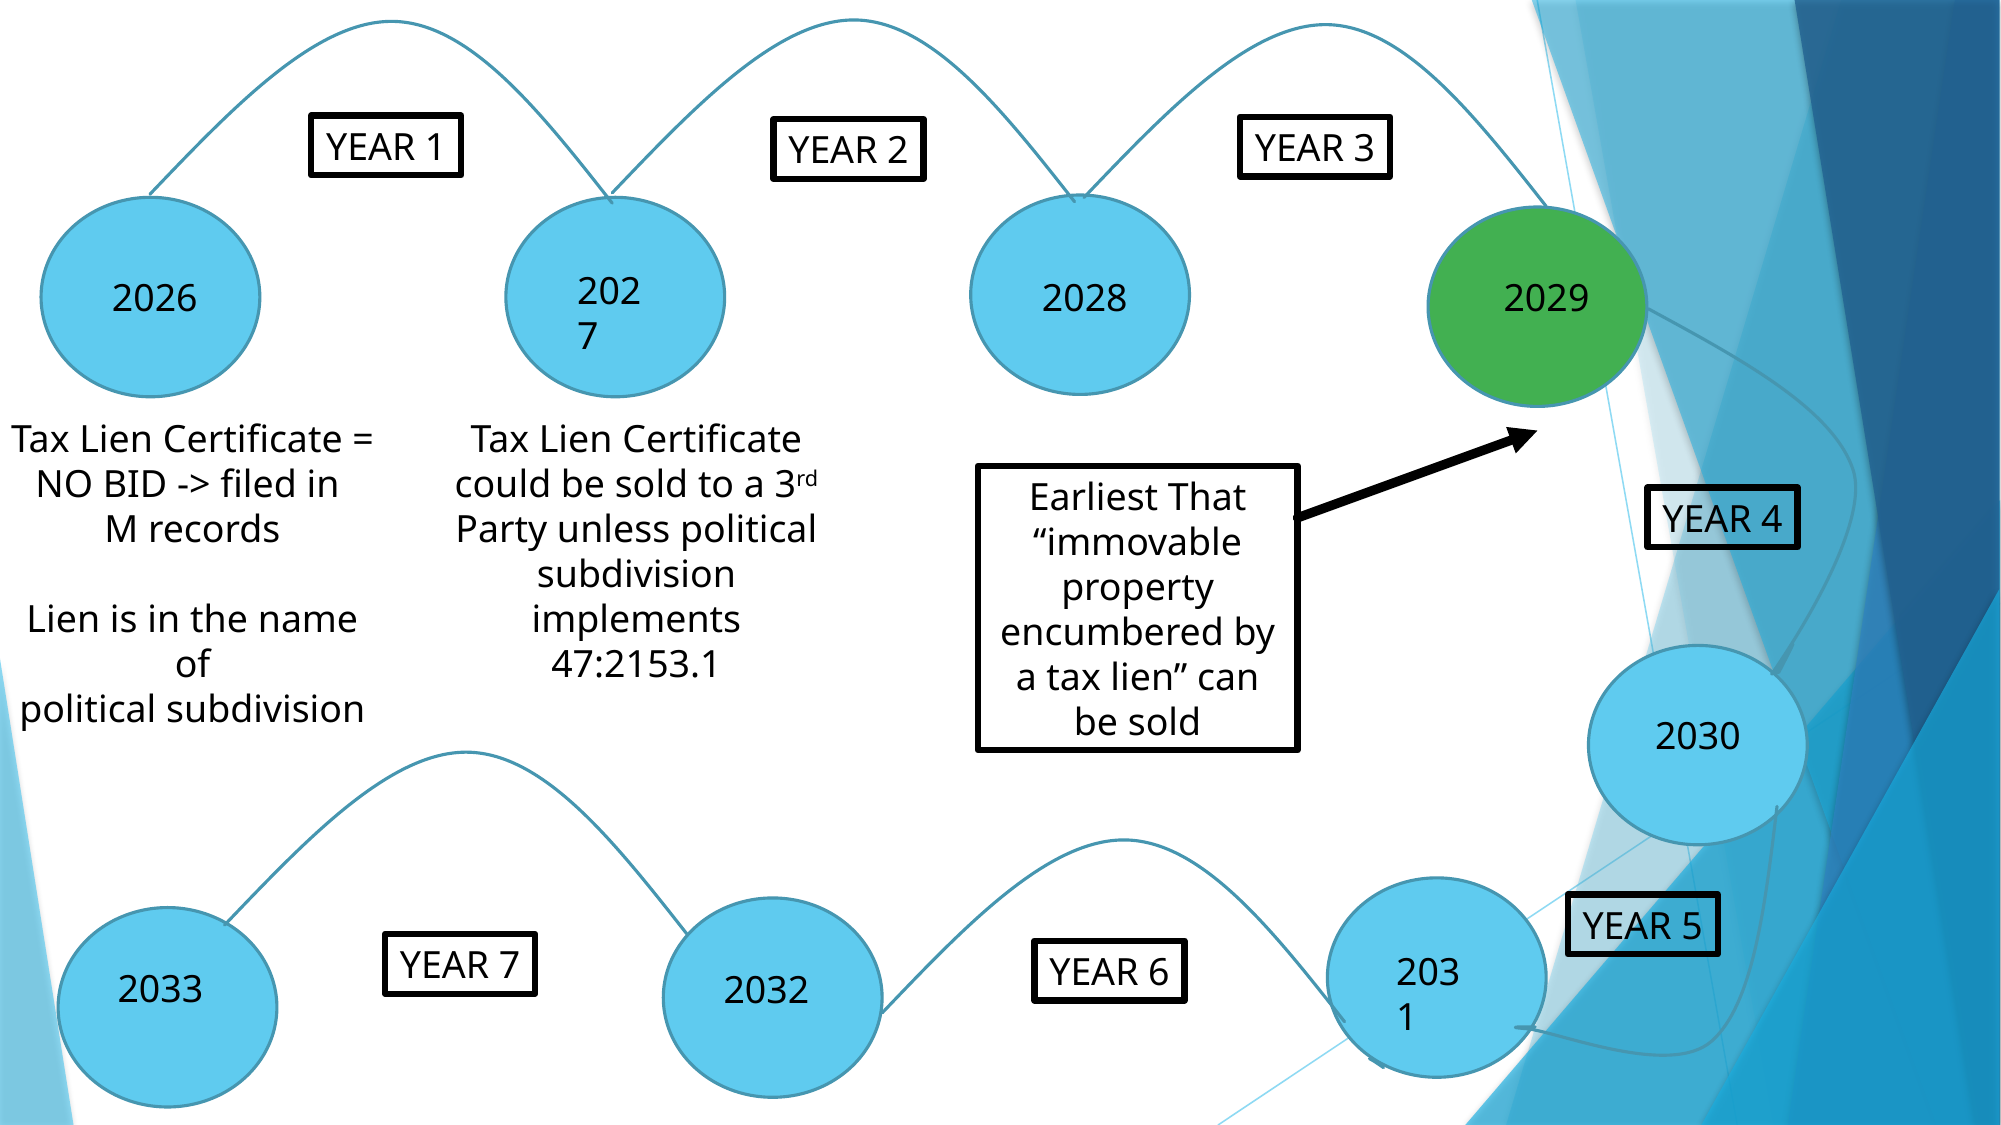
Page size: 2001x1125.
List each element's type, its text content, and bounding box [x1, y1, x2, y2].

text_box 2031 [1381, 940, 1492, 1046]
text_box Tax Lien Certificate could be sold to a 3rd Party unless political subdivision implements 47:2153.1 [426, 407, 847, 693]
text_box 2027 [562, 259, 673, 365]
text_box [1513, 804, 1779, 1057]
text_box YEAR 4 [1647, 487, 1731, 548]
text_box [1646, 307, 1858, 676]
text_box YEAR 7 [385, 933, 536, 994]
text_box [1082, 23, 1548, 208]
text_box 2026 [97, 266, 213, 327]
text_box [39, 195, 262, 399]
text_box YEAR 3 [1240, 116, 1390, 177]
text_box [1367, 1057, 1385, 1069]
text_box [1325, 876, 1548, 1079]
text_box [969, 193, 1192, 396]
text_box [661, 896, 884, 1099]
text_box [1426, 205, 1649, 408]
text_box [504, 195, 727, 399]
text_box [56, 905, 279, 1109]
text_box YEAR 5 [1567, 894, 1718, 955]
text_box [1296, 429, 1538, 519]
text_box 2028 [1027, 266, 1148, 327]
text_box YEAR 2 [773, 119, 924, 179]
text_box 2033 [102, 957, 219, 1018]
text_box YEAR 1 [311, 115, 462, 176]
text_box [611, 18, 1076, 203]
text_box Earliest That “immovable property encumbered by a tax lien” can be sold [978, 465, 1298, 751]
text_box YEAR 6 [1034, 940, 1185, 1001]
text_box 2029 [1488, 266, 1605, 327]
text_box 2030 [1640, 704, 1756, 765]
text_box [881, 838, 1346, 1023]
text_box Tax Lien Certificate = NO BID -> filed in M records Lien is in the name of political subdivision [0, 407, 394, 738]
text_box [1586, 643, 1809, 847]
text_box 2032 [708, 958, 825, 1019]
text_box [148, 19, 614, 205]
text_box [223, 750, 689, 936]
